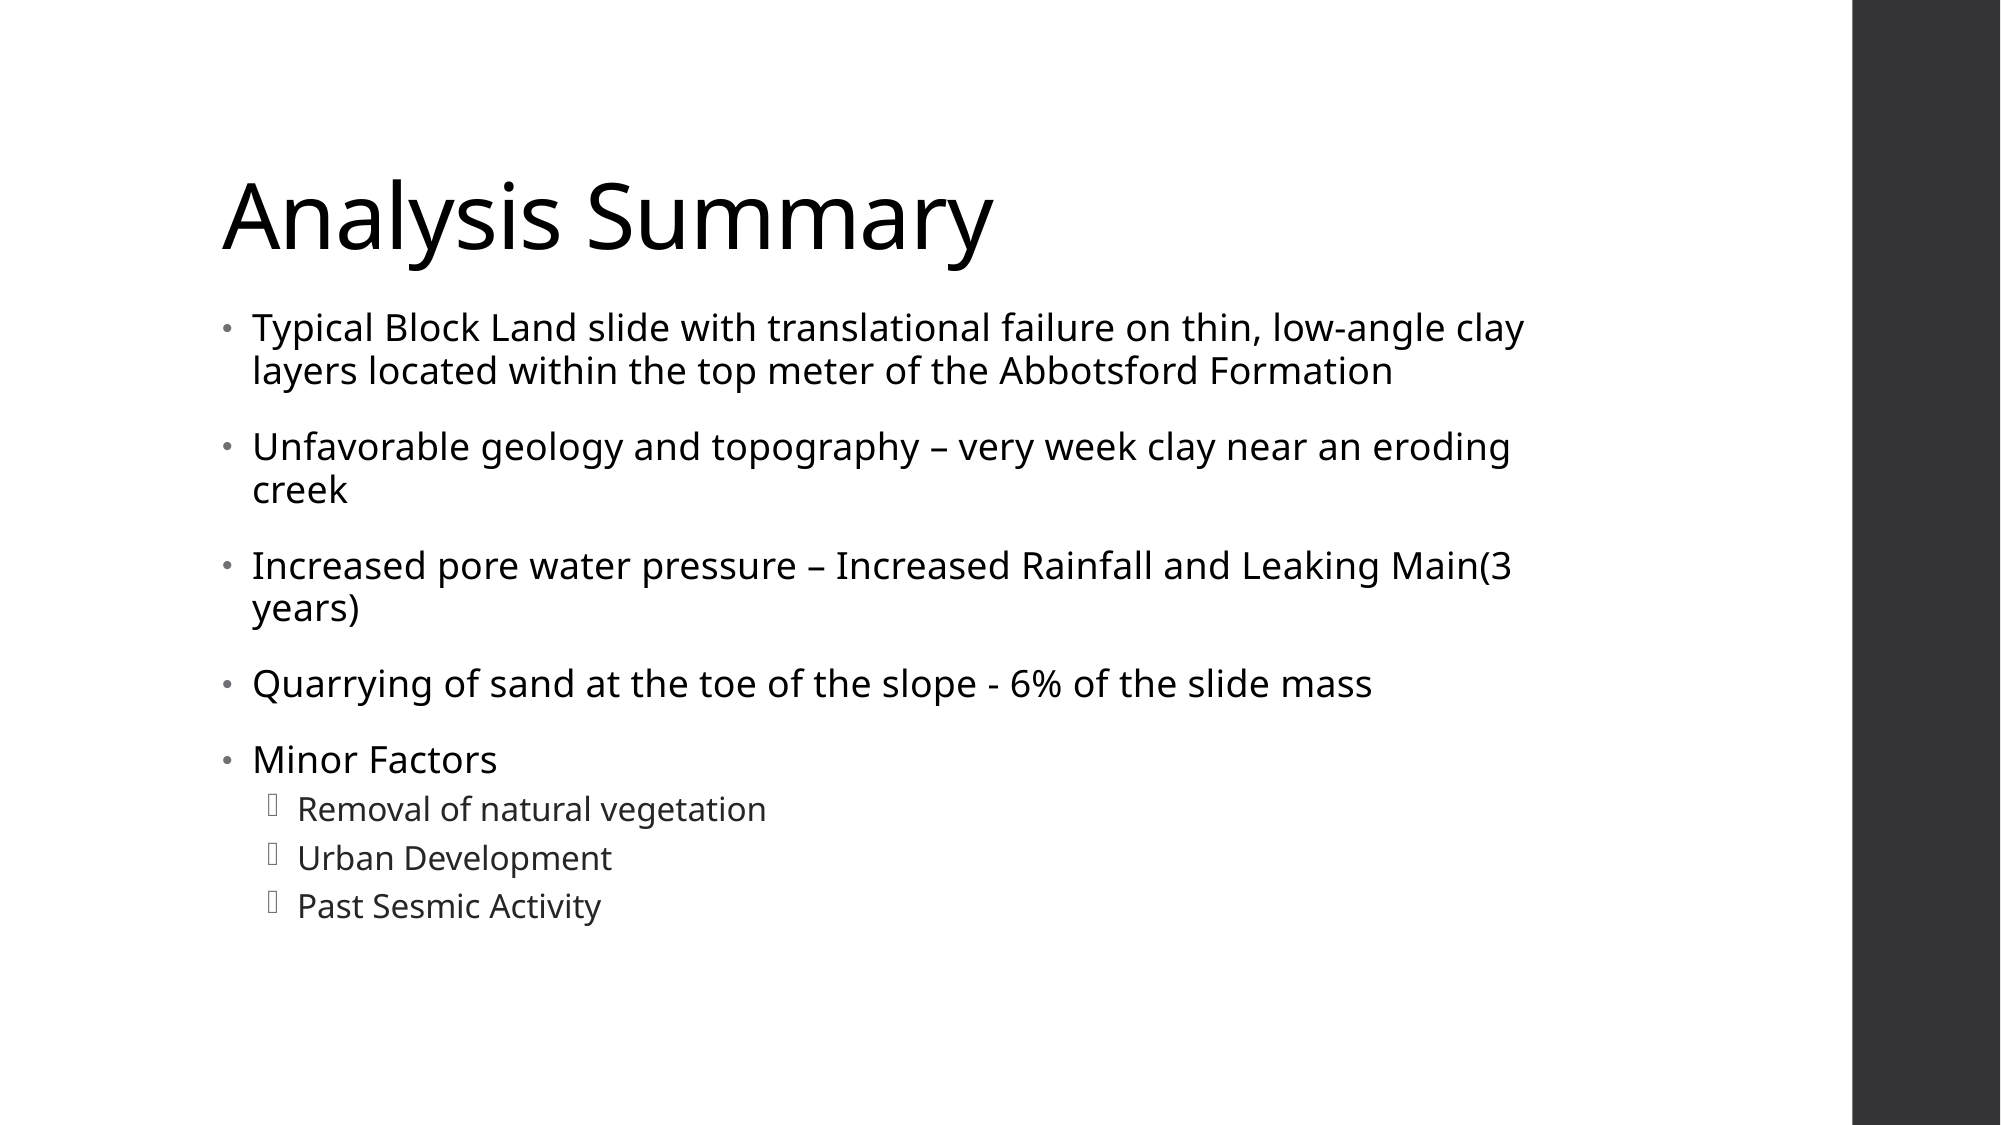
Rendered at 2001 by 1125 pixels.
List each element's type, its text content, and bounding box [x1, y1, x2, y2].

list Typical Block Land slide with translational failure on thin, low-angle clay layers located within the top meter of the Abbotsford Formation Unfavorable geology and topography – very week clay near an eroding creek Increased pore water pressure – Increased Rainfall and Leaking Main(3 years) Quarrying of sand at the toe of the slope - 6% of the slide mass Minor Factors Removal of natural vegetation Urban Development Past Sesmic Activity [206, 299, 1617, 1014]
title Analysis Summary [206, 60, 1797, 278]
